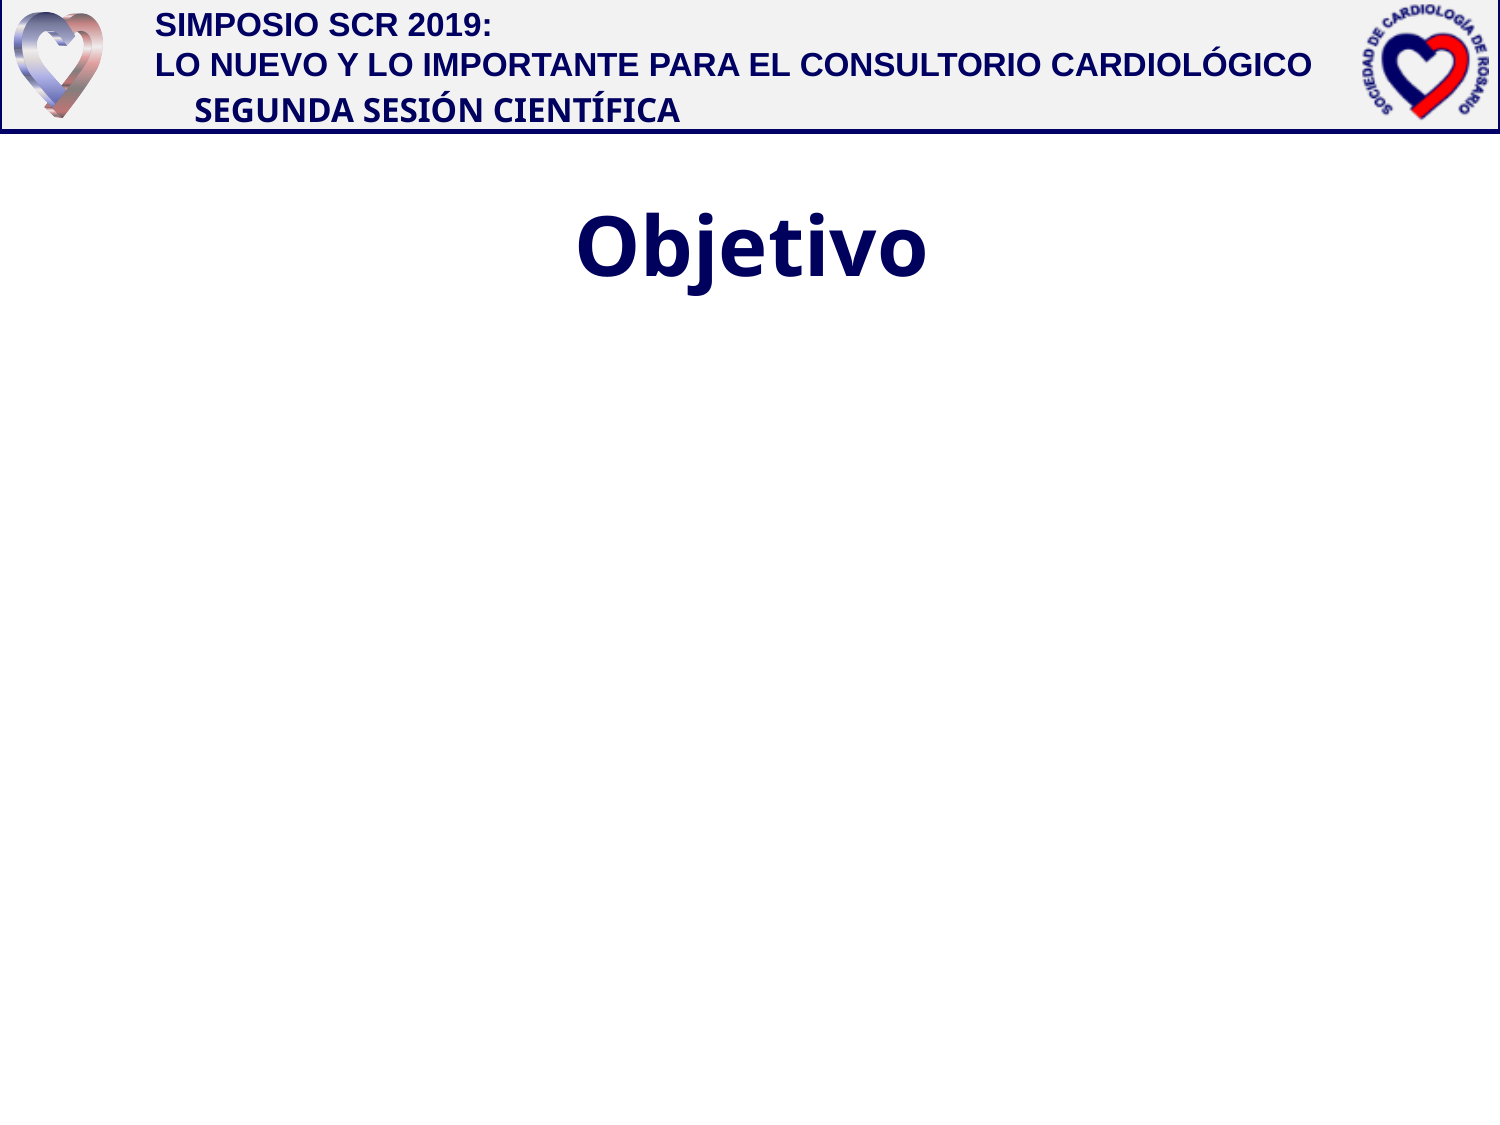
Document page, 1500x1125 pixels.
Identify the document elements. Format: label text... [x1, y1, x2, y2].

picture [5, 6, 109, 121]
picture [1361, 3, 1489, 130]
title Objetivo [76, 149, 1427, 337]
